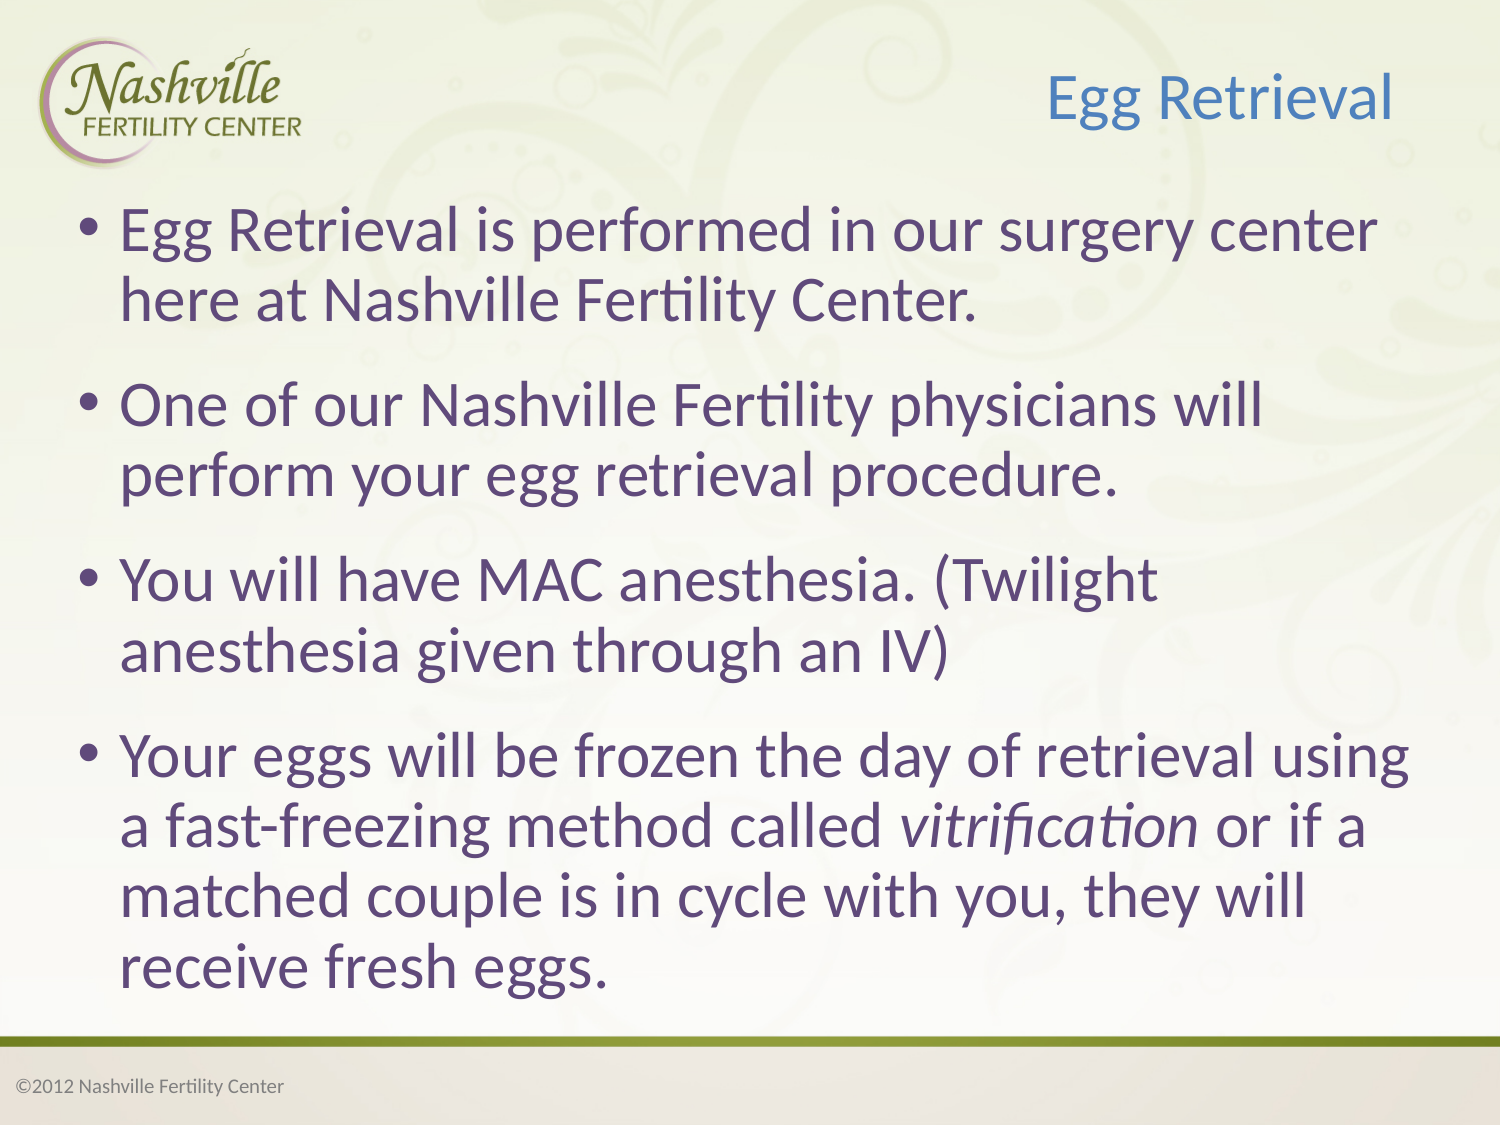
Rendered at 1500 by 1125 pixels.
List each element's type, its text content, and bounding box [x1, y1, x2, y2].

title Egg Retrieval [324, 45, 1425, 163]
list Egg Retrieval is performed in our surgery center here at Nashville Fertility Center. One of our Nashville Fertility physicians will perform your egg retrieval procedure. You will have MAC anesthesia. (Twilight anesthesia given through an IV) Your eggs will be frozen the day of retrieval using a fast-freezing method called vitrification or if a matched couple is in cycle with you, they will receive fresh eggs. [62, 187, 1442, 1011]
picture [0, 0, 1500, 1125]
